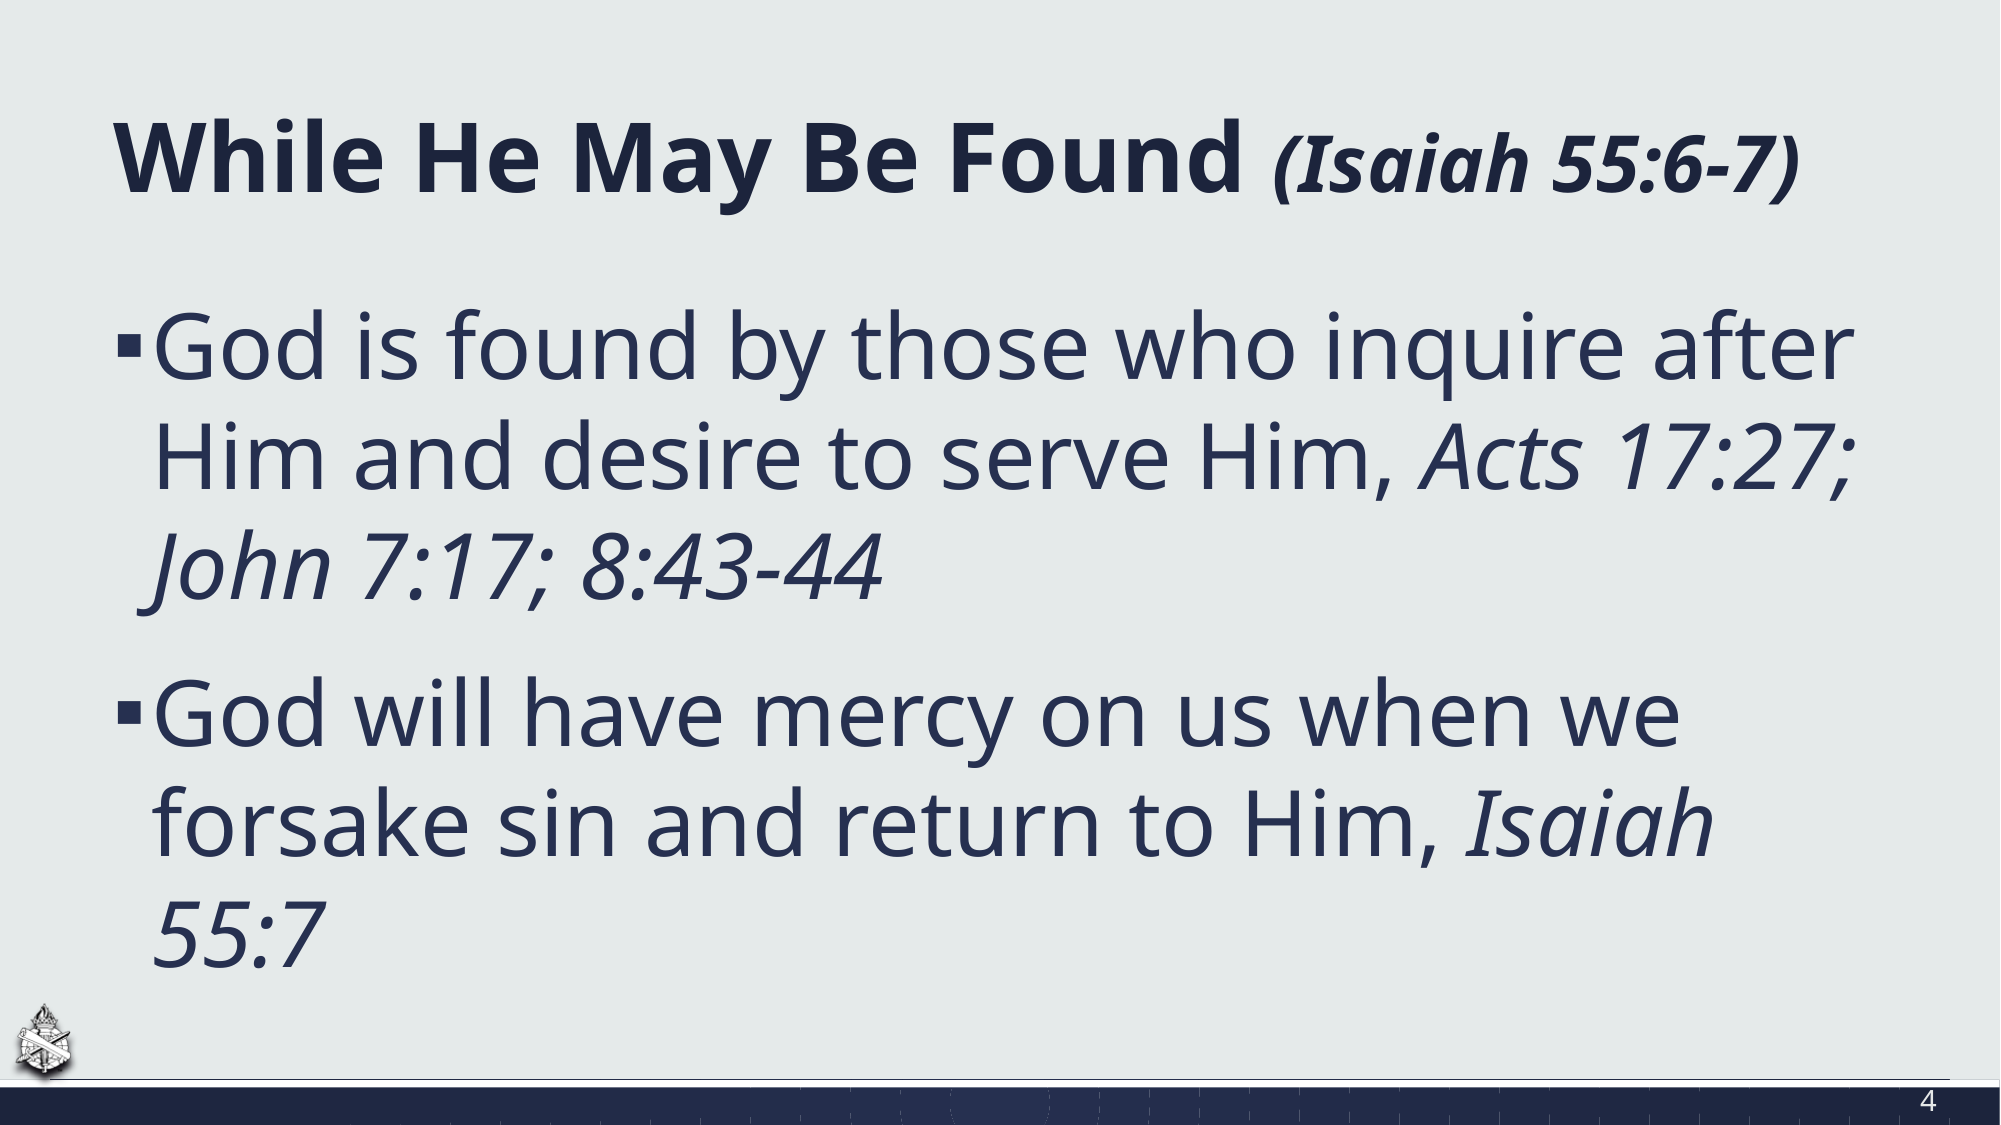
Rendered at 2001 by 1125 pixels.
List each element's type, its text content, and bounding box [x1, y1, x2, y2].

slide_number 4 [1846, 1082, 1952, 1122]
picture [15, 1003, 72, 1075]
title While He May Be Found (Isaiah 55:6-7) [98, 40, 1922, 222]
list God is found by those who inquire after Him and desire to serve Him, Acts 17:27; John 7:17; 8:43-44 God will have mercy on us when we forsake sin and return to Him, Isaiah 55:7 [91, 279, 1885, 1039]
